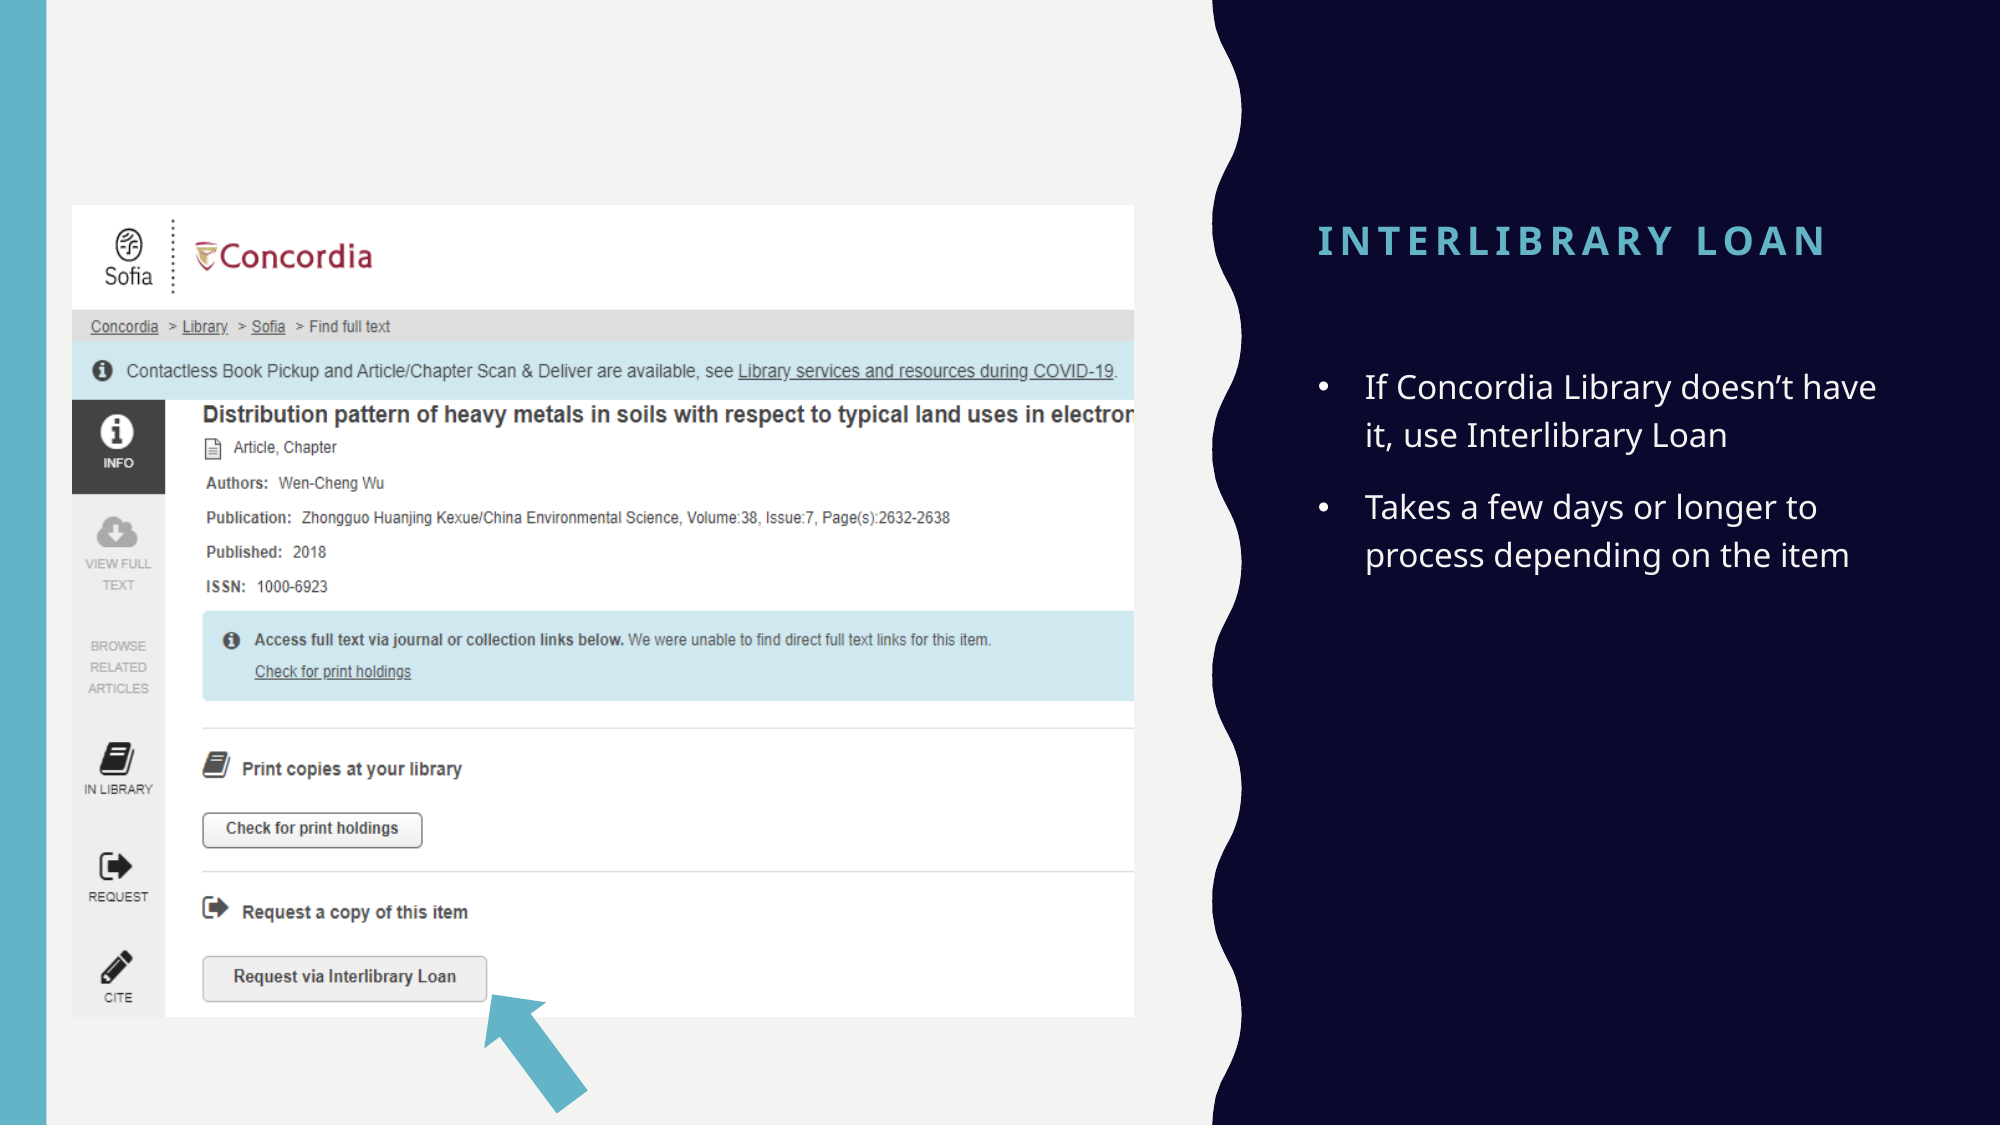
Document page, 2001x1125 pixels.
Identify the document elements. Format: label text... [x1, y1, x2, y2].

text_box [483, 1017, 589, 1115]
picture [72, 205, 1134, 1017]
title Interlibrary loan [1302, 75, 1877, 272]
list If Concordia Library doesn’t have it, use Interlibrary Loan Takes a few days or longer to process depending on the item [1302, 285, 1928, 969]
